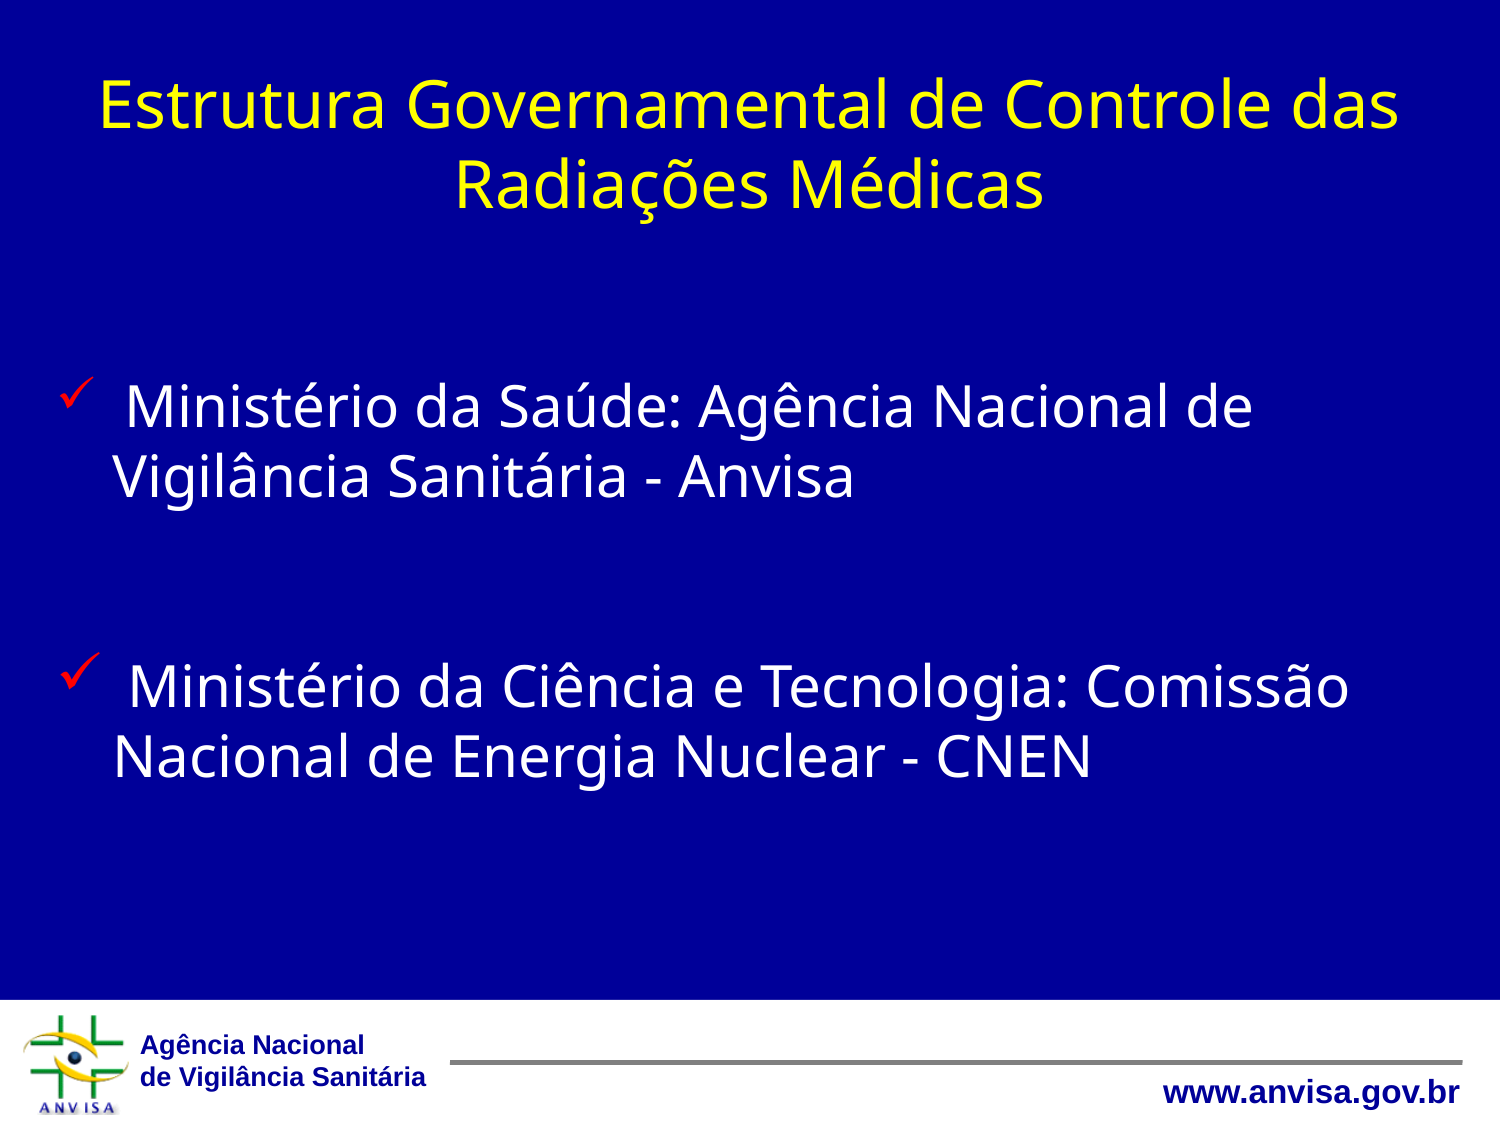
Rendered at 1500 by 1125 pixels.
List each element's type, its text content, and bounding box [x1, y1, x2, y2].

text_box Ministério da Saúde: Agência Nacional de Vigilância Sanitária - Anvisa Ministério da Ciência e Tecnologia: Comissão Nacional de Energia Nuclear - CNEN [41, 361, 1471, 797]
title Estrutura Governamental de Controle das Radiações Médicas [29, 54, 1471, 256]
picture [12, 1012, 138, 1115]
